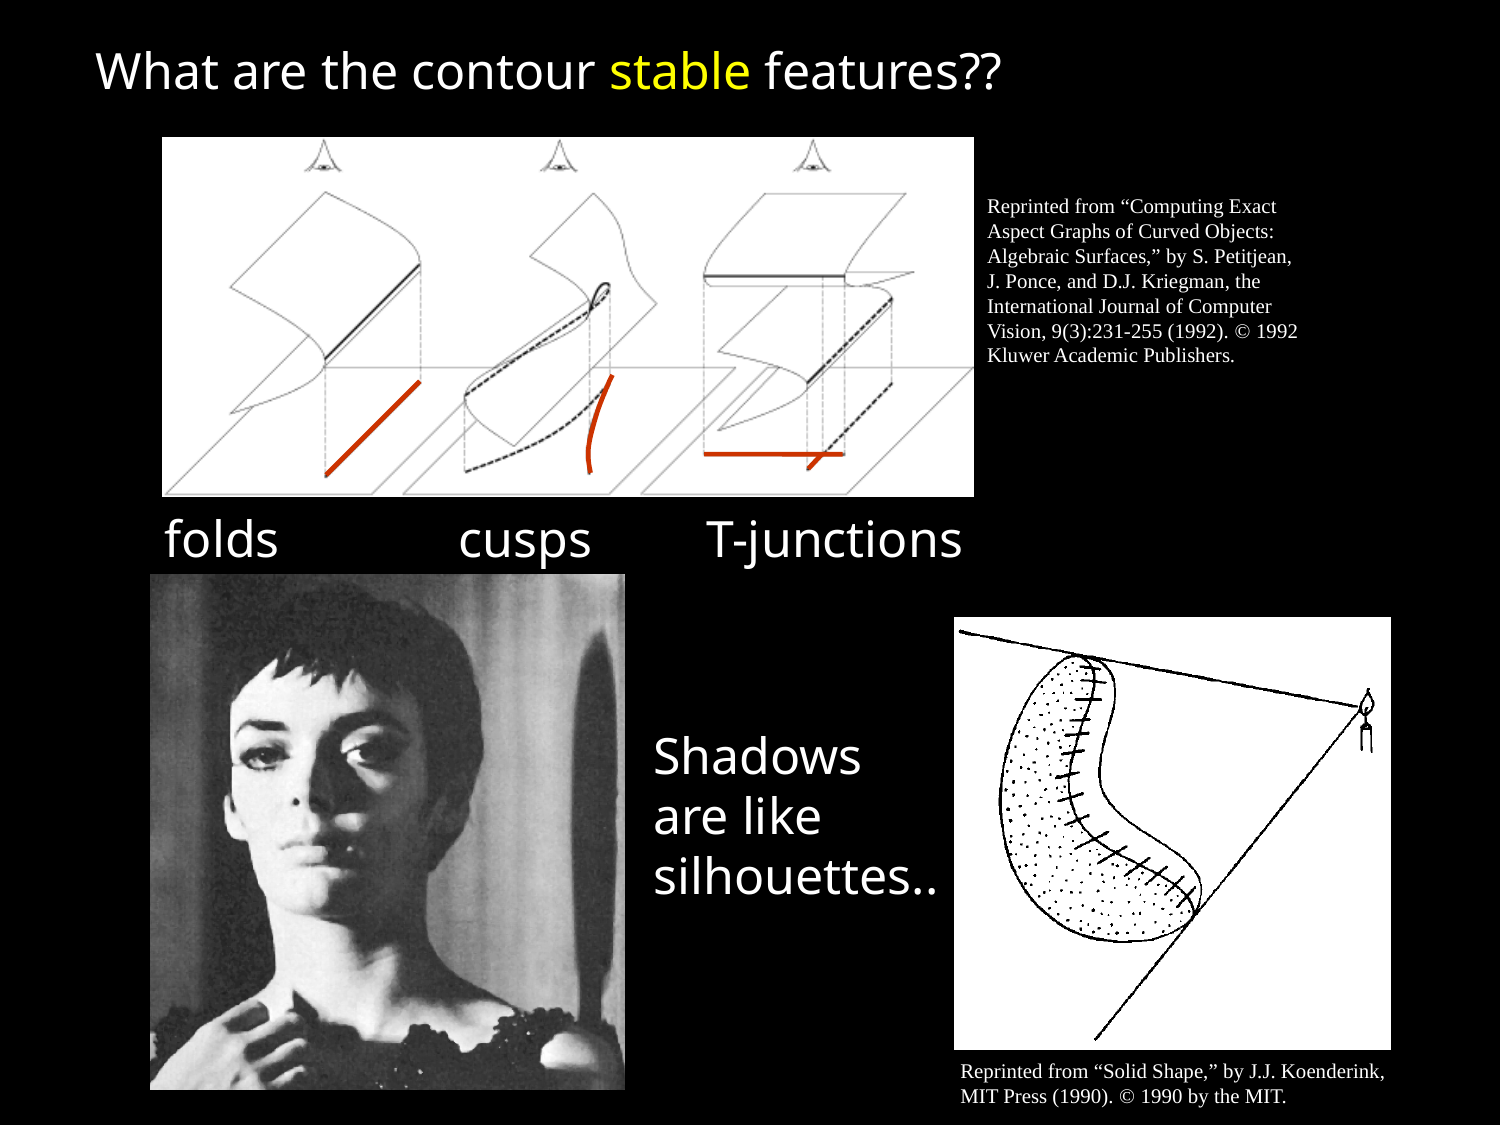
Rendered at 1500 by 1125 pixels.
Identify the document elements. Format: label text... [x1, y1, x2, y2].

text_box cusps [443, 505, 608, 573]
text_box Shadows are like silhouettes.. [638, 717, 949, 913]
text_box folds [150, 499, 296, 573]
text_box What are the contour stable features?? [81, 31, 1018, 107]
text_box T-junctions [691, 499, 979, 575]
text_box Reprinted from “Solid Shape,” by J.J. Koenderink, MIT Press (1990).  1990 by the MIT. [945, 1049, 1400, 1115]
picture [149, 574, 626, 1090]
text_box Reprinted from “Computing Exact Aspect Graphs of Curved Objects: Algebraic Surfaces,” by S. Petitjean, J. Ponce, and D.J. Kriegman, the International Journal of Computer Vision, 9(3):231-255 (1992).  1992 Kluwer Academic Publishers. [977, 184, 1314, 375]
picture [162, 137, 974, 498]
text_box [954, 617, 1391, 1051]
